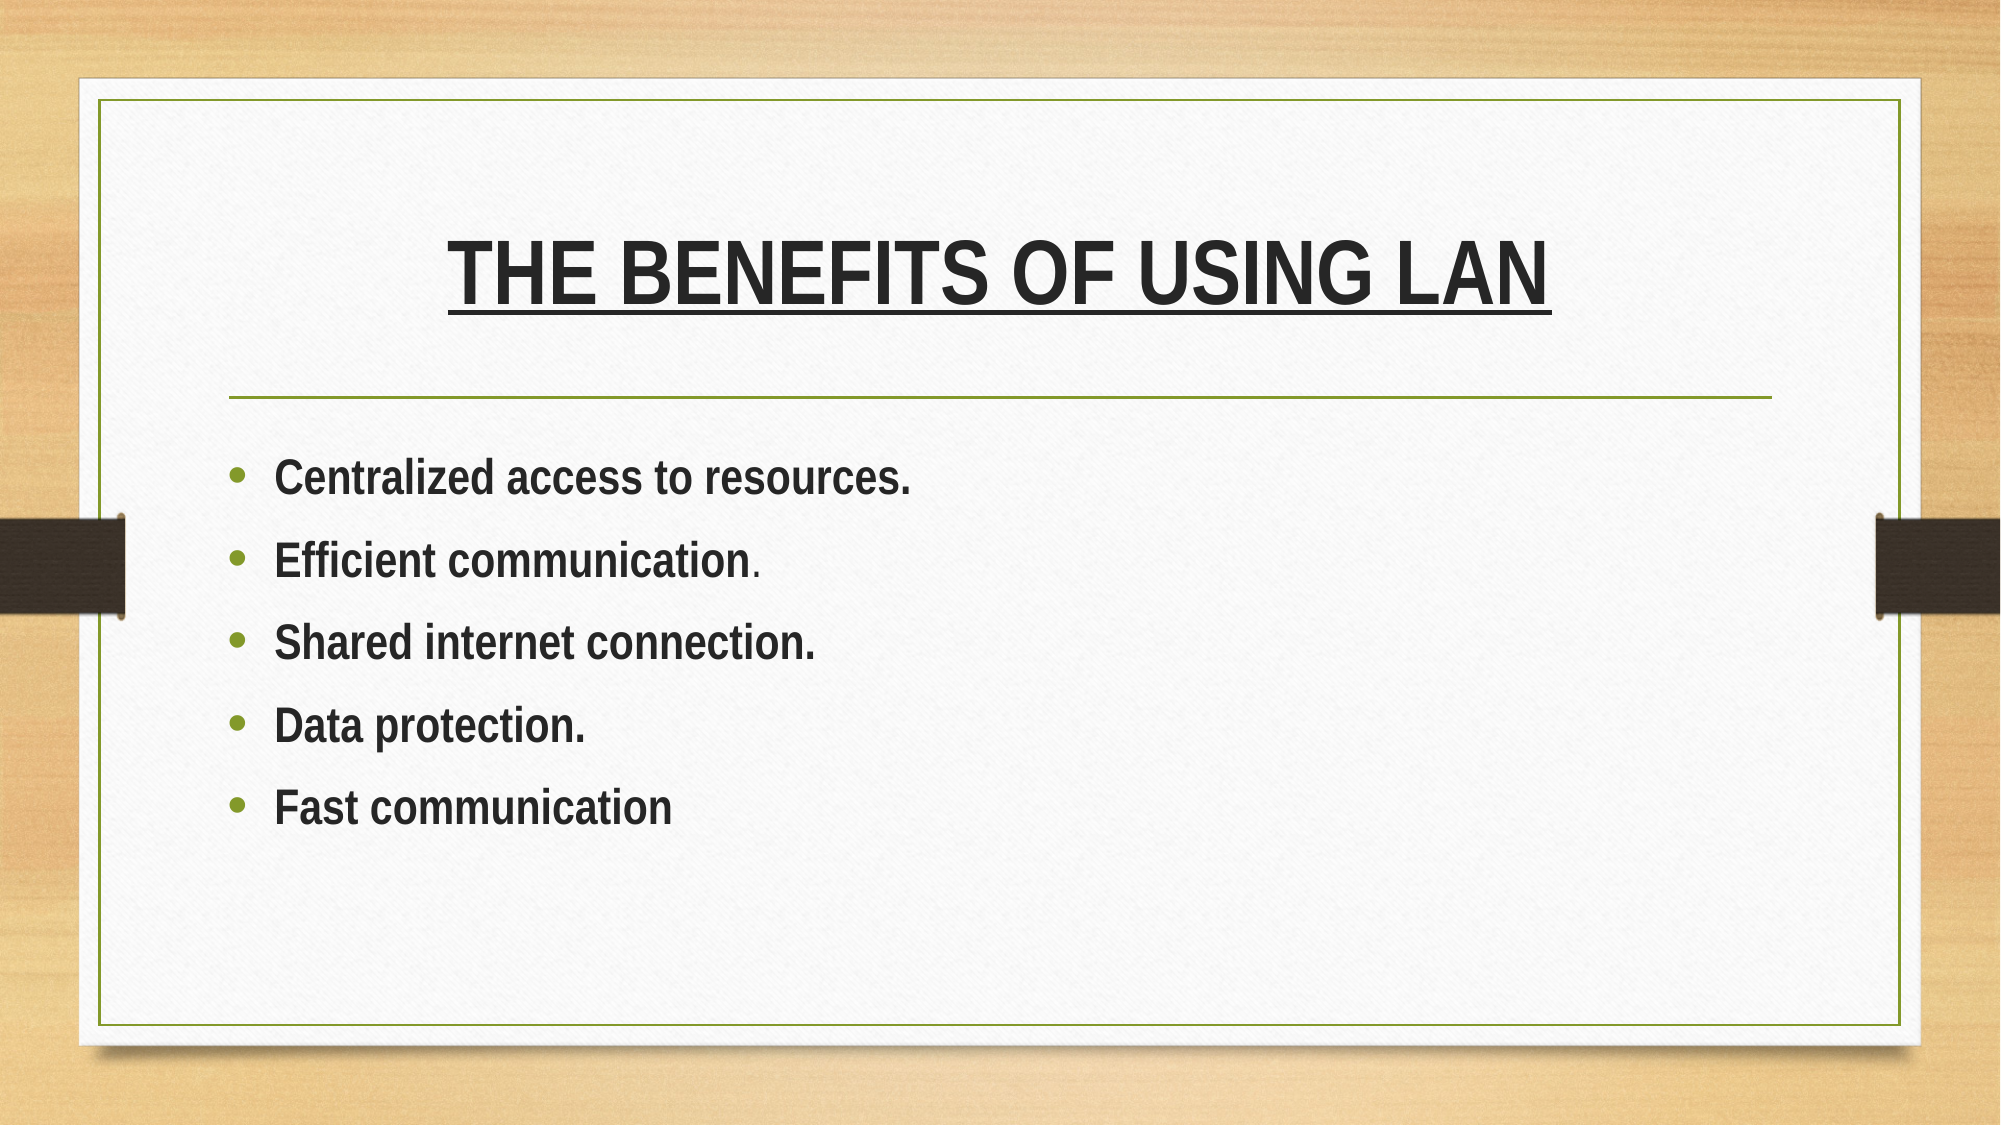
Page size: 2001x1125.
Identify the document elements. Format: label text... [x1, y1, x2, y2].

picture [0, 0, 2001, 1125]
list Centralized access to resources. Efficient communication. Shared internet connection. Data protection. Fast communication [212, 437, 1788, 980]
title THE BENEFITS OF USING LAN [212, 161, 1788, 375]
